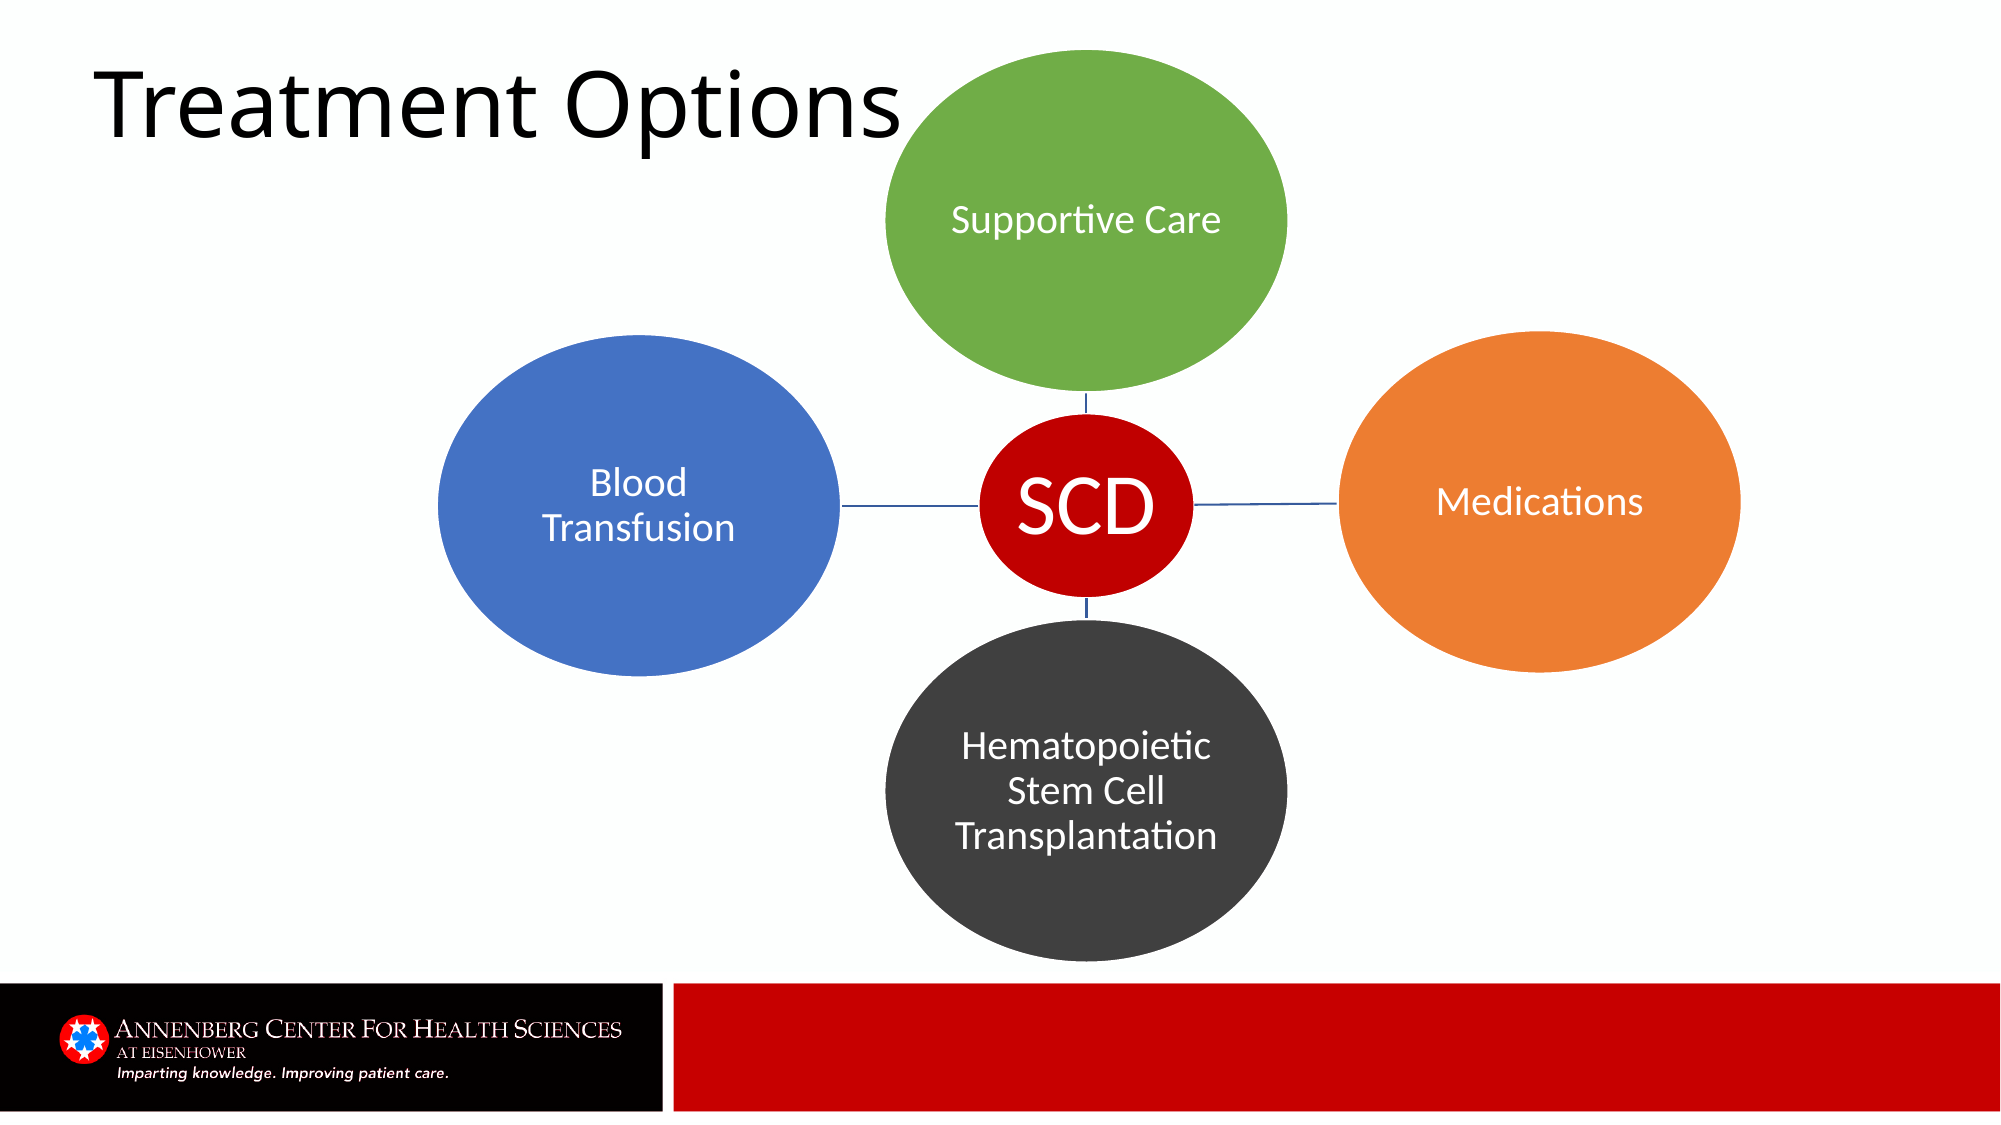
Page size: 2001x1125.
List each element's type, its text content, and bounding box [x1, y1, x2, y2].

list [161, 108, 2000, 904]
title Treatment Options [78, 0, 1804, 217]
picture [0, 0, 2001, 1125]
